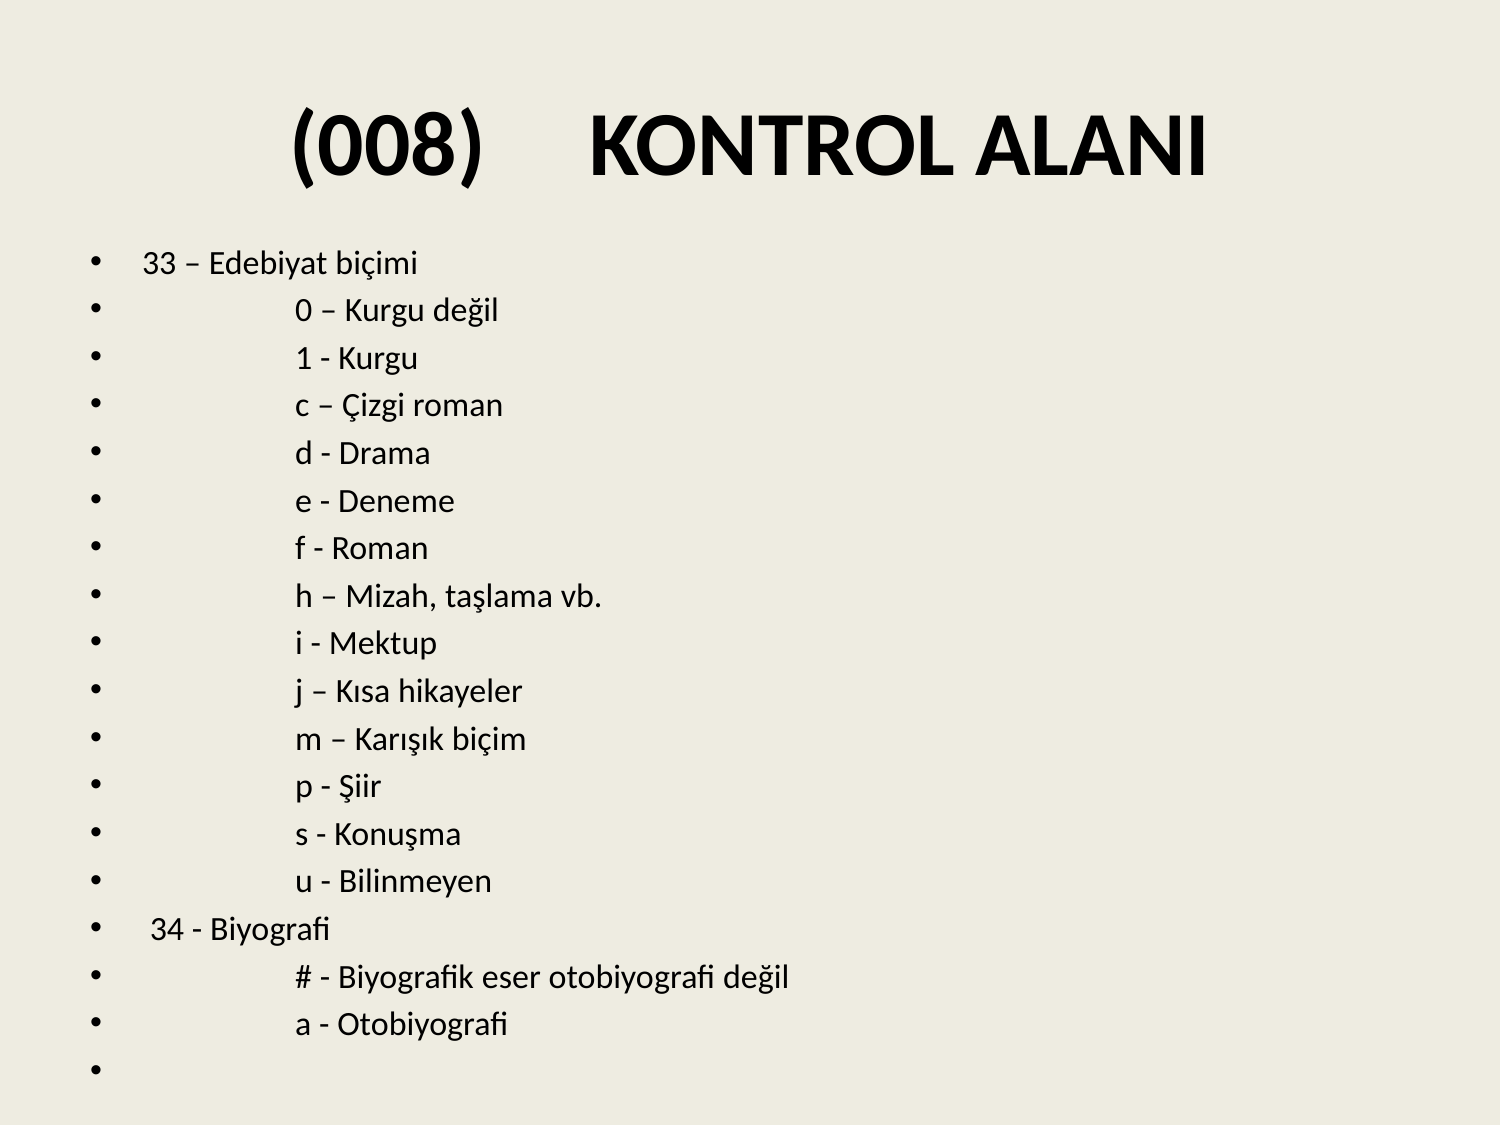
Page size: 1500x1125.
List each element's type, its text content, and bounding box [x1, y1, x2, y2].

list 33 – Edebiyat biçimi 0 – Kurgu değil 1 - Kurgu c – Çizgi roman d - Drama e - Deneme f - Roman h – Mizah, taşlama vb. i - Mektup j – Kısa hikayeler m – Karışık biçim p - Şiir s - Konuşma u - Bilinmeyen 34 - Biyografi # - Biyografik eser otobiyografi değil a - Otobiyografi [75, 232, 1425, 1113]
title (008) KONTROL ALANI [75, 45, 1425, 232]
